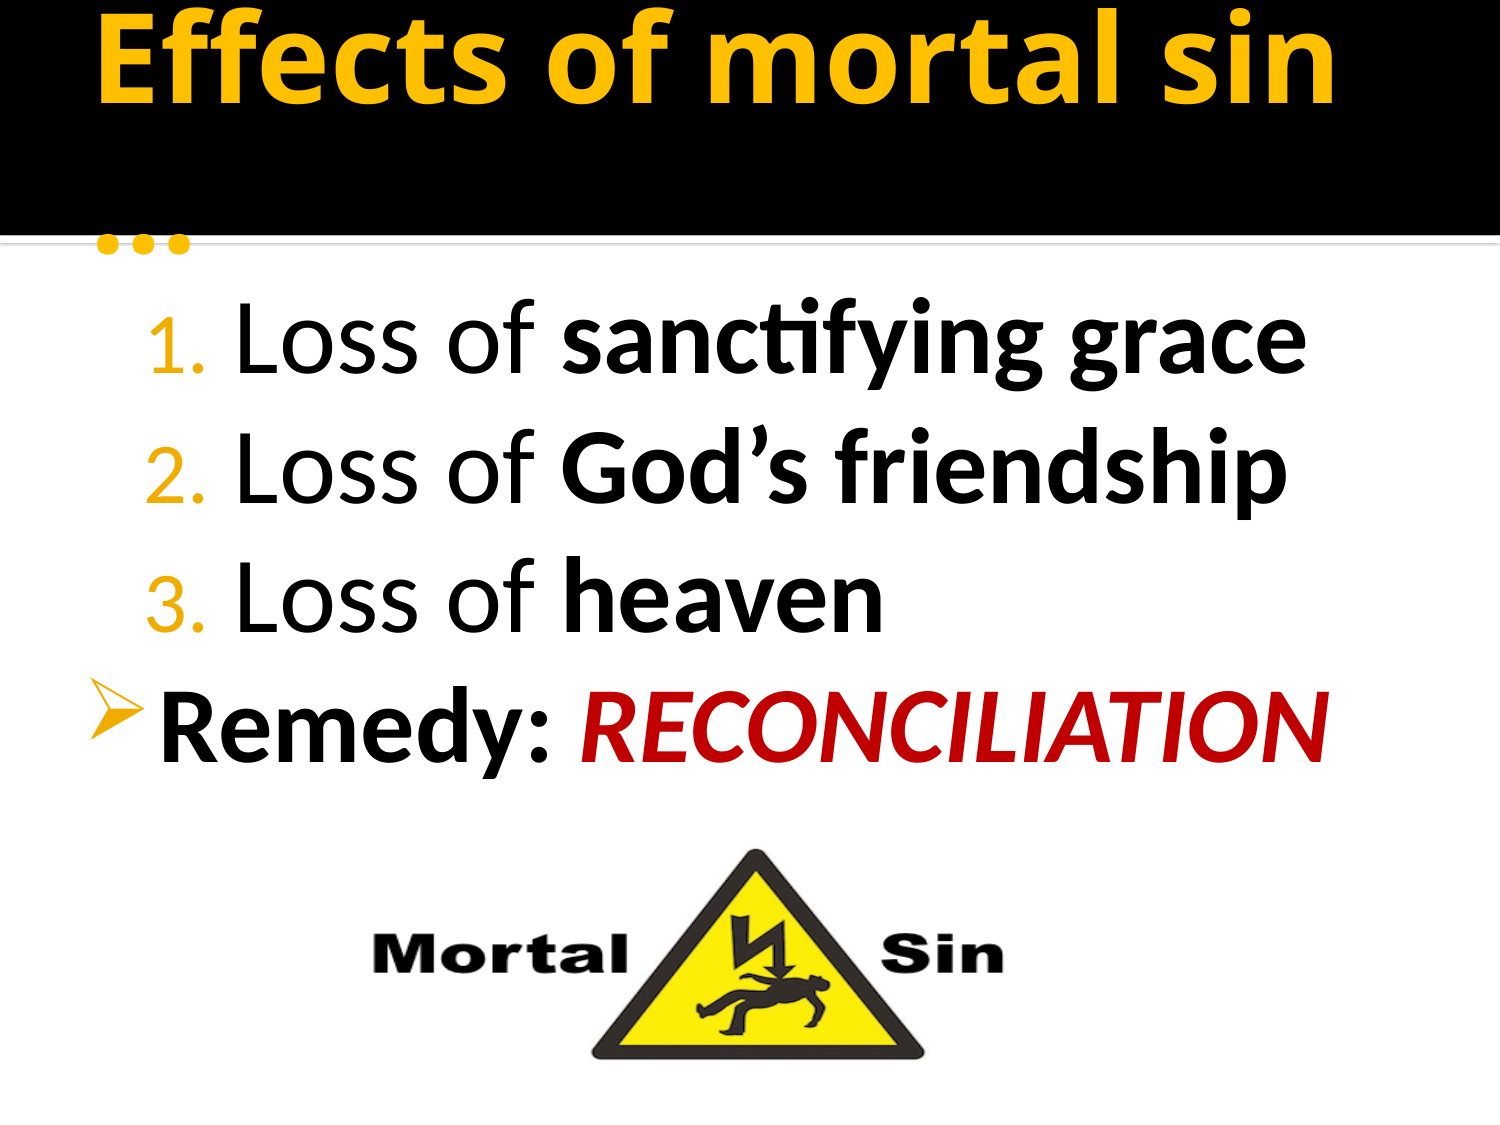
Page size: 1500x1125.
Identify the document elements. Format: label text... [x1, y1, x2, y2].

title Effects of mortal sin … [75, 25, 1425, 231]
list Loss of sanctifying grace Loss of God’s friendship Loss of heaven Remedy: RECONCILIATION [75, 249, 1463, 863]
picture [102, 812, 1415, 1095]
